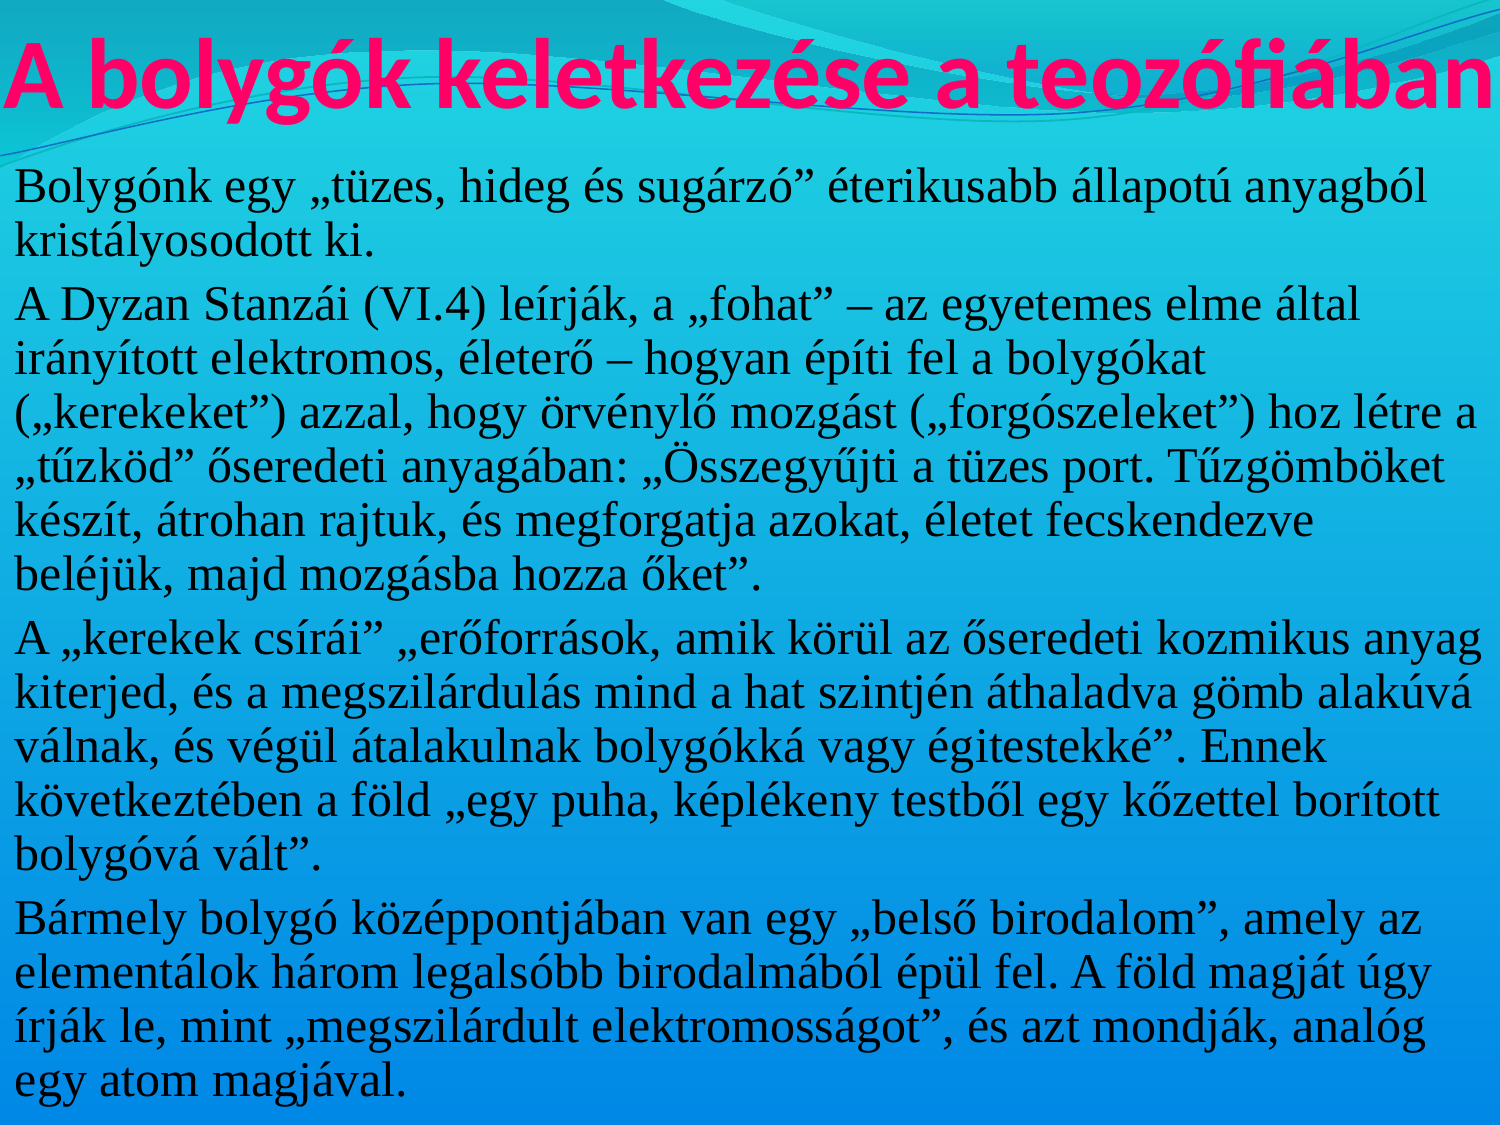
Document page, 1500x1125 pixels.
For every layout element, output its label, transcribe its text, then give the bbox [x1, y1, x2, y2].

title A bolygók keletkezése a teozófiában [0, 0, 1500, 129]
text_box Bolygónk egy „tüzes, hideg és sugárzó” éterikusabb állapotú anyagból kristályosodott ki. A Dyzan Stanzái (VI.4) leírják, a „fohat” – az egyetemes elme által irányított elektromos, életerő – hogyan építi fel a bolygókat („kerekeket”) azzal, hogy örvénylő mozgást („forgószeleket”) hoz létre a „tűzköd” őseredeti anyagában: „Összegyűjti a tüzes port. Tűzgömböket készít, átrohan rajtuk, és megforgatja azokat, életet fecskendezve beléjük, majd mozgásba hozza őket”. A „kerekek csírái” „erőforrások, amik körül az őseredeti kozmikus anyag kiterjed, és a megszilárdulás mind a hat szintjén áthaladva gömb alakúvá válnak, és végül átalakulnak bolygókká vagy égitestekké”. Ennek következtében a föld „egy puha, képlékeny testből egy kőzettel borított bolygóvá vált”. Bármely bolygó középpontjában van egy „belső birodalom”, amely az elementálok három legalsóbb birodalmából épül fel. A föld magját úgy írják le, mint „megszilárdult elektromosságot”, és azt mondják, analóg egy atom magjával. [0, 152, 1500, 1115]
